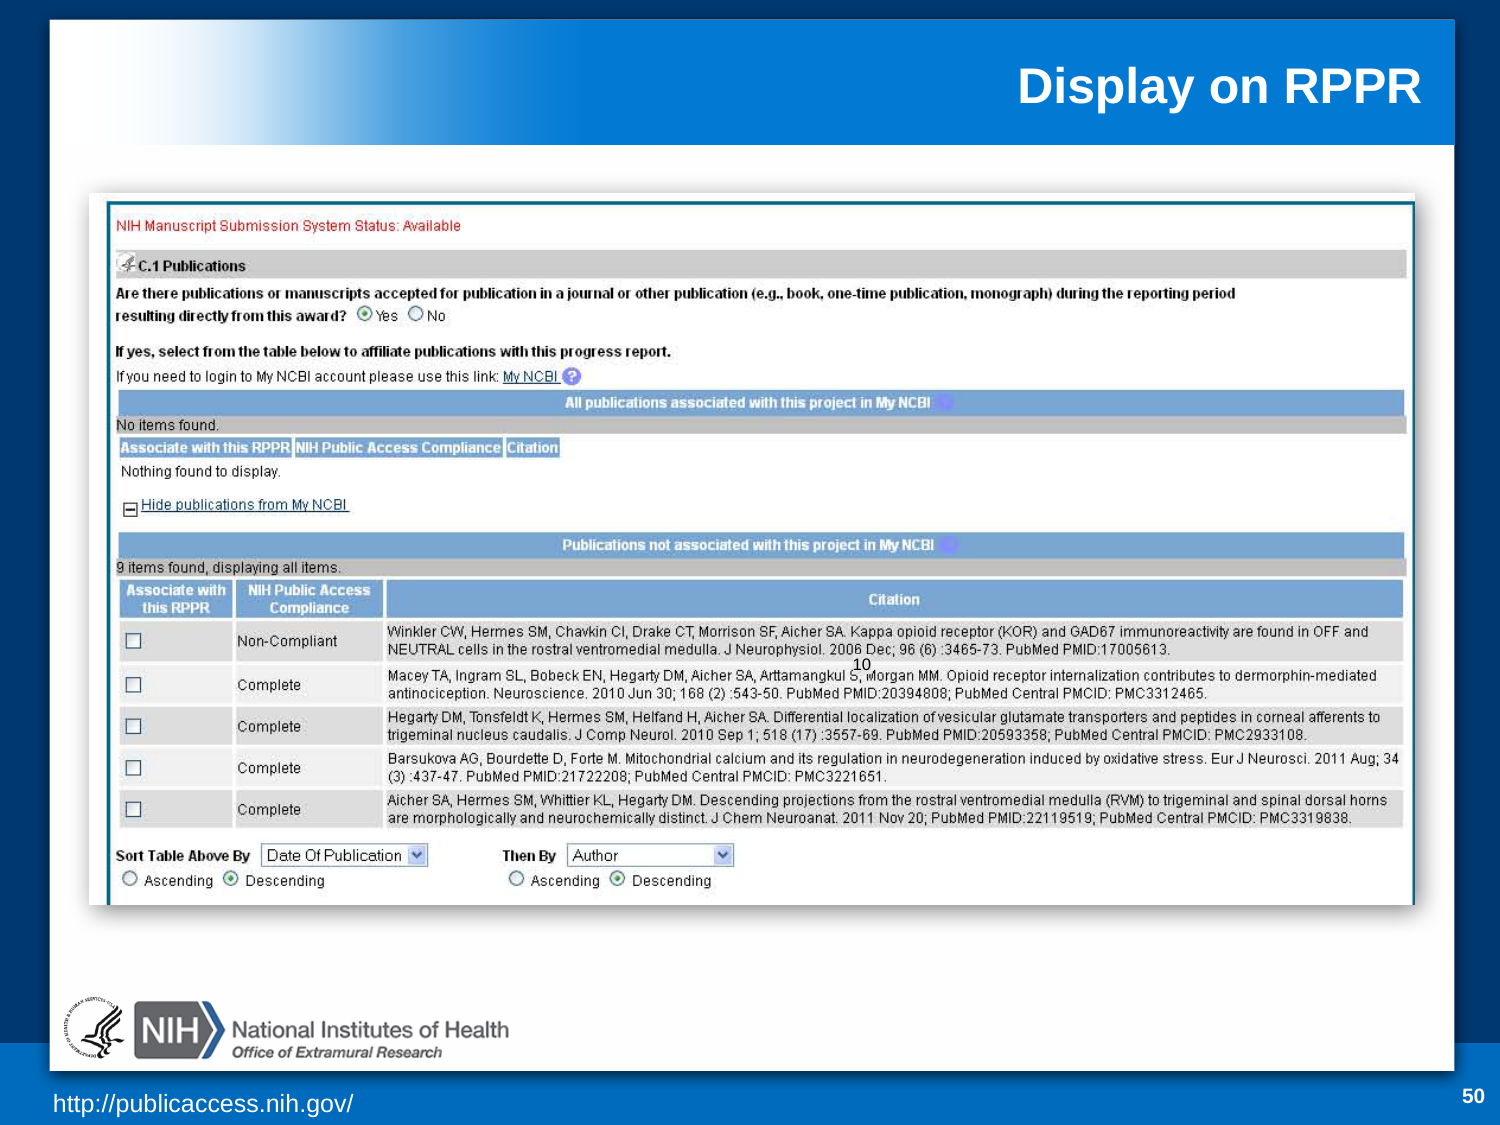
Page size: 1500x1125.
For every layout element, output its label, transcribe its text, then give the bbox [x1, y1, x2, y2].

title Display on RPPR [187, 37, 1438, 130]
picture [0, 0, 1500, 1125]
slide_number 50 [1274, 1074, 1500, 1101]
